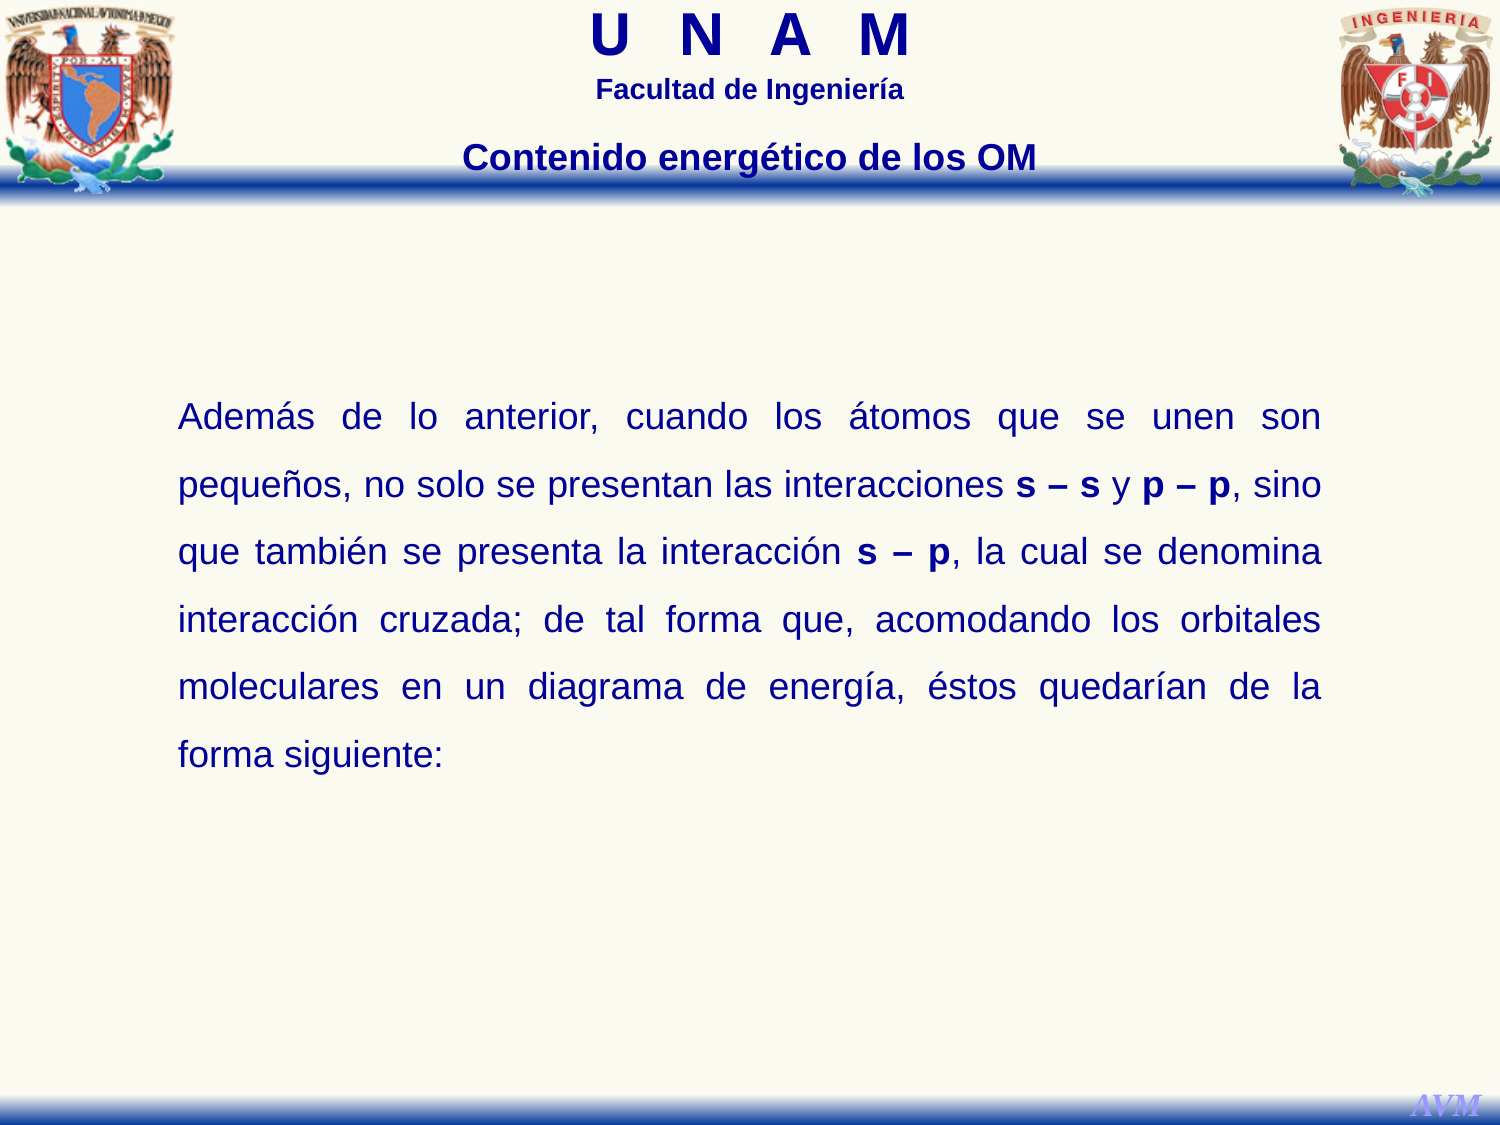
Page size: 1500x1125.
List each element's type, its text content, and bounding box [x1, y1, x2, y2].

text_box Contenido energético de los OM [425, 125, 1075, 186]
picture [1333, 0, 1498, 206]
picture [2, 0, 180, 197]
text_box Además de lo anterior, cuando los átomos que se unen son pequeños, no solo se presentan las interacciones s – s y p – p, sino que también se presenta la interacción s – p, la cual se denomina interacción cruzada; de tal forma que, acomodando los orbitales moleculares en un diagrama de energía, éstos quedarían de la forma siguiente: [163, 362, 1337, 783]
